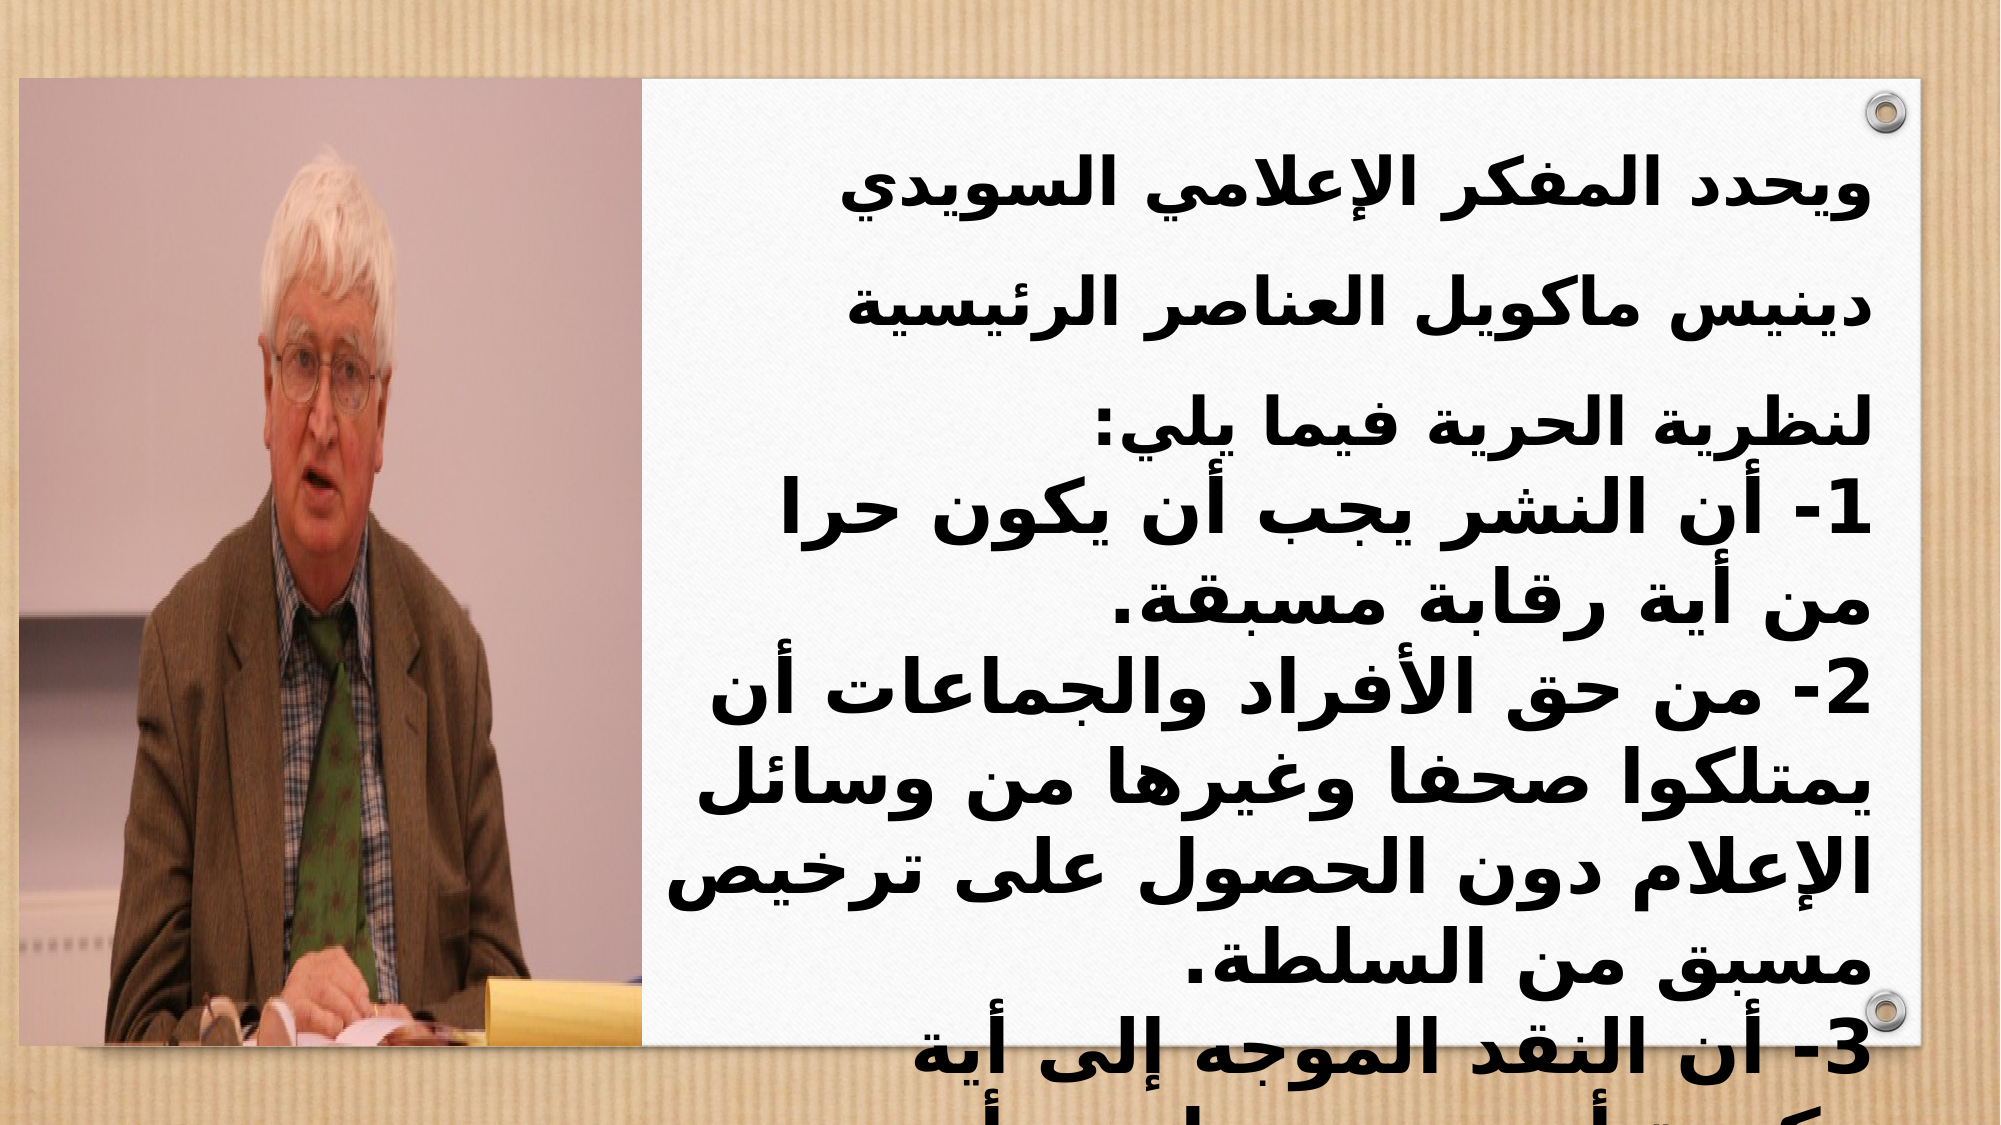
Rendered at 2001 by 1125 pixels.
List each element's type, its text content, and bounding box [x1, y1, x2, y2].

picture [0, 0, 2001, 1125]
text_box ويحدد المفكر الإعلامي السويدي دينيس ماكويل العناصر الرئيسية لنظرية الحرية فيما يلي: 1- أن النشر يجب أن يكون حرا من أية رقابة مسبقة. 2- من حق الأفراد والجماعات أن يمتلكوا صحفا وغيرها من وسائل الإعلام دون الحصول على ترخيص مسبق من السلطة. 3- أن النقد الموجه إلى أية حكومة أو حزب سياسي أو مسئول رسمي يجب ألا يكون محلا للعقاب حتى بعد النشر. 4- ألا يكون هناك أي نوع من الإكراه أو الالتزام بالنسبة للصحفي. 5- عدم وجود أي نوع من القيود على جمع المعلومات للنشر بالوسائل القانونية. 6- ألا يكون هناك أي قيد على تلقى أو إرسال المعلومات عبر الحدود القومية. 7- يجب أن يتمتع الصحفيون بالاستقلال المهني داخل مؤسساتهم الصحفية. [641, 91, 1891, 1125]
